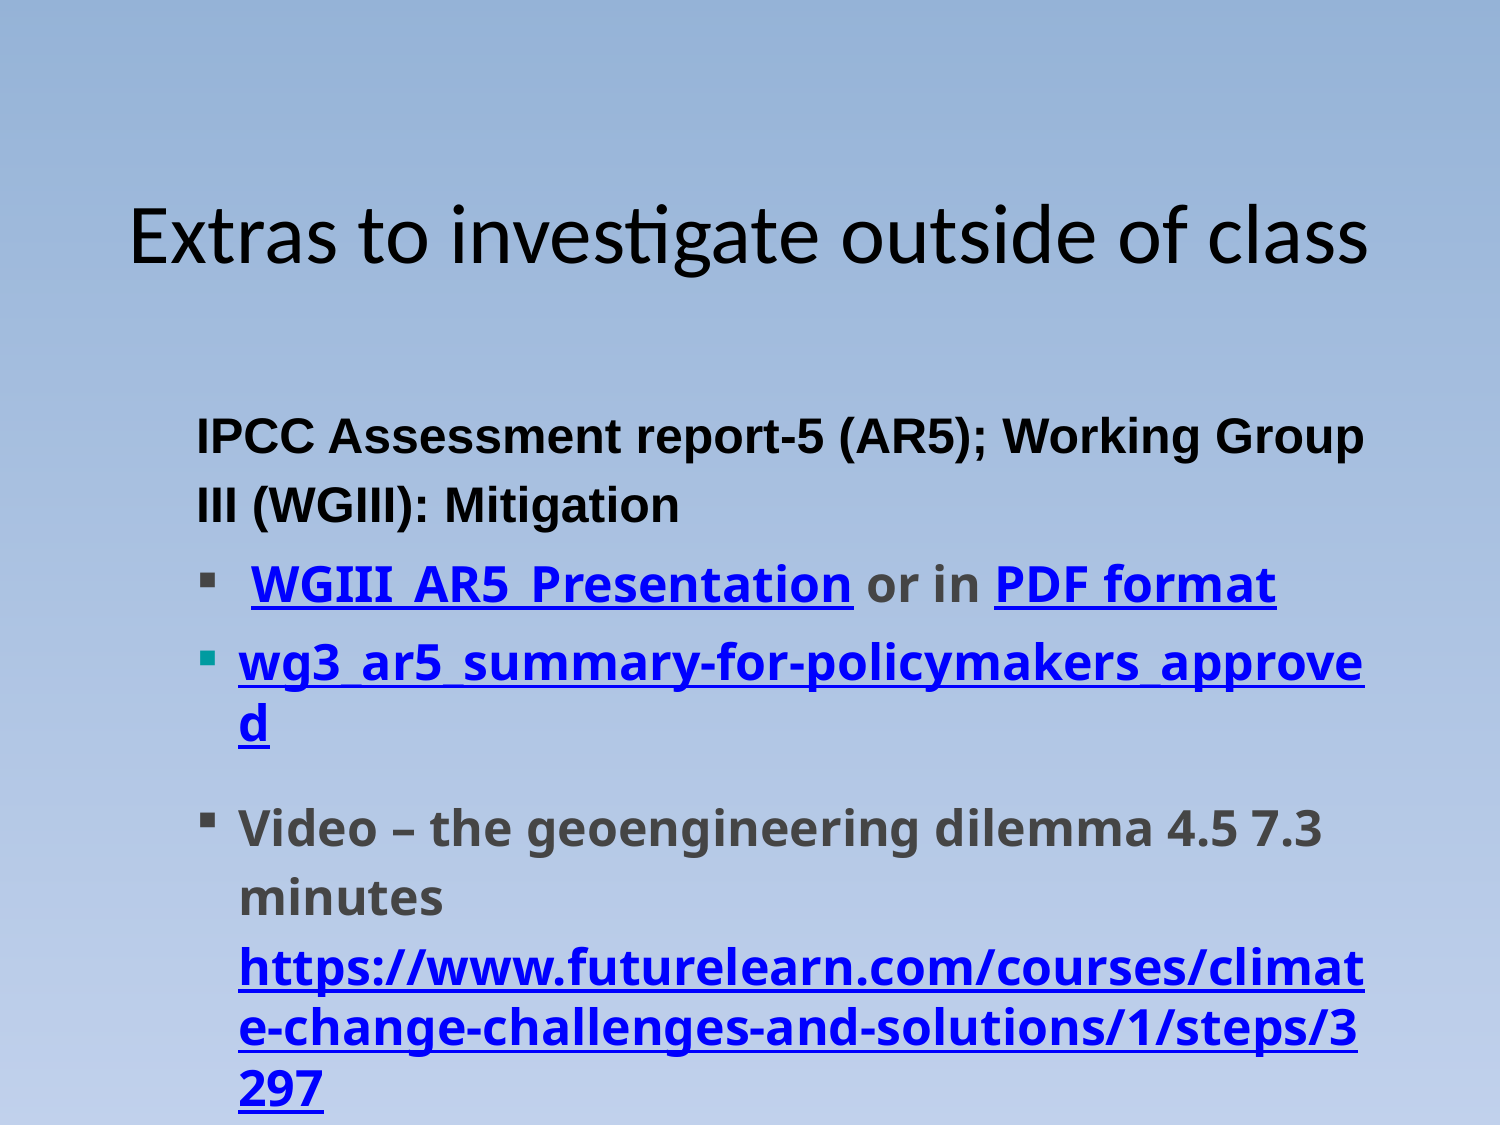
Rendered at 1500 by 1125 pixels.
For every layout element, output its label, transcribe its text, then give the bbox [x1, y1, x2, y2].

text_box IPCC Assessment report-5 (AR5); Working Group III (WGIII): Mitigation WGIII_AR5_Presentation or in PDF format wg3_ar5_summary-for-policymakers_approved Video – the geoengineering dilemma 4.5 7.3 minutes https://www.futurelearn.com/courses/climate-change-challenges-and-solutions/1/steps/3297 Are Ideas to cool the planet realistic http://news.bbc.co.uk/2/hi/technology/8338853.stm [181, 387, 1397, 1125]
title Extras to investigate outside of class [103, 169, 1397, 289]
